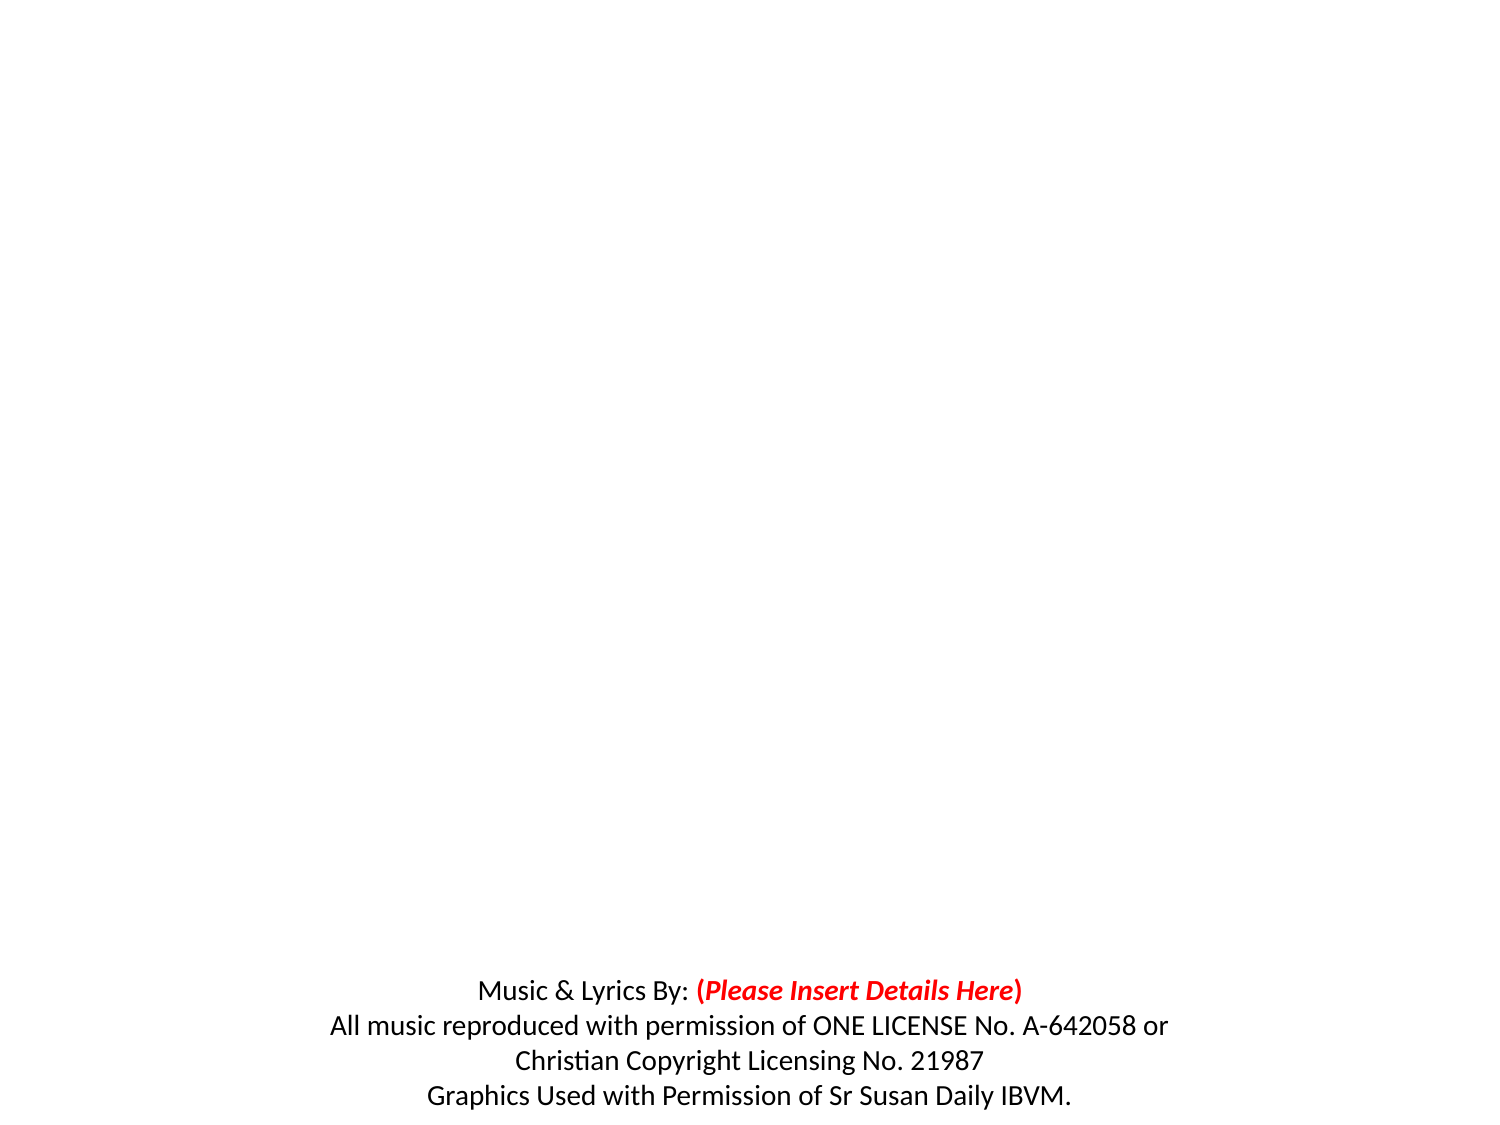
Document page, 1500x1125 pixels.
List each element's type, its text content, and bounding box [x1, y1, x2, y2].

text_box Music & Lyrics By: (Please Insert Details Here) All music reproduced with permission of ONE LICENSE No. A-642058 or Christian Copyright Licensing No. 21987 Graphics Used with Permission of Sr Susan Daily IBVM. [29, 964, 1471, 1125]
